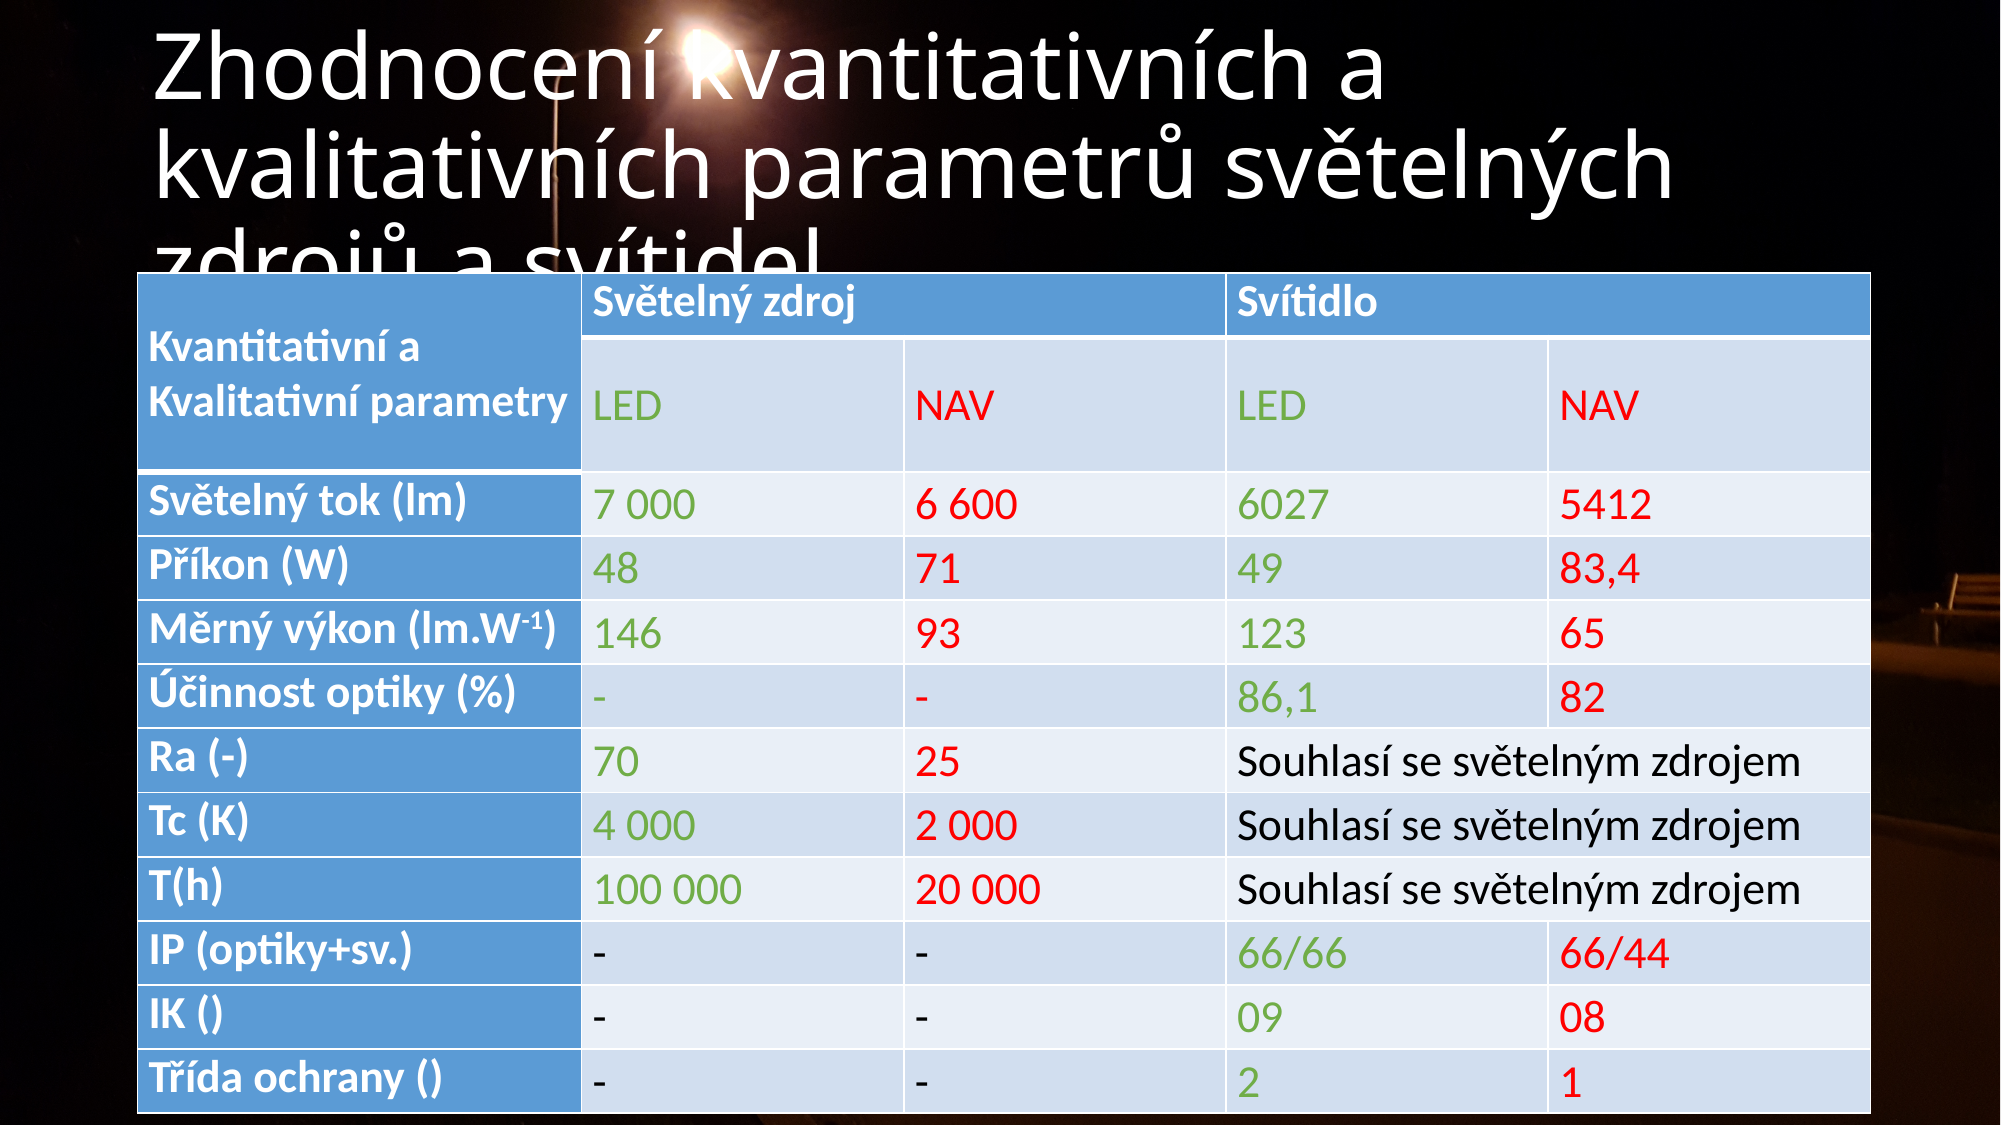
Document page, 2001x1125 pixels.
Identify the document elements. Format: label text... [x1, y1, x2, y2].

table_cell 7 000 [582, 473, 903, 535]
table_cell 71 [905, 537, 1225, 599]
table_cell IP (optiky+sv.) [138, 922, 581, 984]
table_cell 86,1 [1227, 665, 1547, 727]
table_cell 5412 [1549, 473, 1870, 535]
table_cell 93 [905, 601, 1225, 663]
table_cell Světelný tok (lm) [138, 475, 581, 535]
table_cell T(h) [138, 858, 581, 920]
table_cell 82 [1549, 665, 1870, 727]
table_cell - [582, 1050, 903, 1112]
table_cell 66/66 [1227, 922, 1547, 984]
table_cell Měrný výkon (lm.W-1) [138, 601, 581, 663]
table_cell 08 [1549, 986, 1870, 1048]
table_cell IK () [138, 986, 581, 1048]
table_cell - [582, 922, 903, 984]
table_cell Ra (-) [138, 729, 581, 792]
table_cell 20 000 [905, 858, 1225, 920]
table_header Světelný zdroj [582, 274, 1225, 335]
table_cell 83,4 [1549, 537, 1870, 599]
table_cell 4 000 [582, 793, 903, 856]
table_cell - [905, 665, 1225, 727]
title Zhodnocení kvantitativních a kvalitativních parametrů světelných zdrojů a svítidel [137, 59, 1863, 272]
table_cell Třída ochrany () [138, 1050, 581, 1112]
table_cell 25 [905, 729, 1225, 792]
table_cell 2 000 [905, 793, 1225, 856]
table_cell - [582, 665, 903, 727]
table_cell Souhlasí se světelným zdrojem [1227, 793, 1870, 856]
table_cell 09 [1227, 986, 1547, 1048]
table_cell Tc (K) [138, 793, 581, 856]
table_cell - [905, 1050, 1225, 1112]
table_cell NAV [905, 340, 1225, 471]
table_cell LED [1227, 340, 1547, 471]
table_cell 65 [1549, 601, 1870, 663]
table_cell 1 [1549, 1050, 1870, 1112]
table_cell - [905, 922, 1225, 984]
table_cell 70 [582, 729, 903, 792]
table_cell 2 [1227, 1050, 1547, 1112]
table_cell Účinnost optiky (%) [138, 665, 581, 727]
table_header Kvantitativní a Kvalitativní parametry [138, 274, 581, 469]
table_cell - [905, 986, 1225, 1048]
table_cell 6 600 [905, 473, 1225, 535]
table_cell - [582, 986, 903, 1048]
table_cell NAV [1549, 340, 1870, 471]
table_cell Souhlasí se světelným zdrojem [1227, 858, 1870, 920]
table_cell LED [582, 340, 903, 471]
table_cell 48 [582, 537, 903, 599]
table_cell 49 [1227, 537, 1547, 599]
table_cell 6027 [1227, 473, 1547, 535]
table_cell 66/44 [1549, 922, 1870, 984]
table_cell Souhlasí se světelným zdrojem [1227, 729, 1870, 792]
table_header Svítidlo [1227, 274, 1870, 335]
table_cell Příkon (W) [138, 537, 581, 599]
picture [0, 0, 2001, 1125]
table_cell 100 000 [582, 858, 903, 920]
table_cell 146 [582, 601, 903, 663]
table_cell 123 [1227, 601, 1547, 663]
